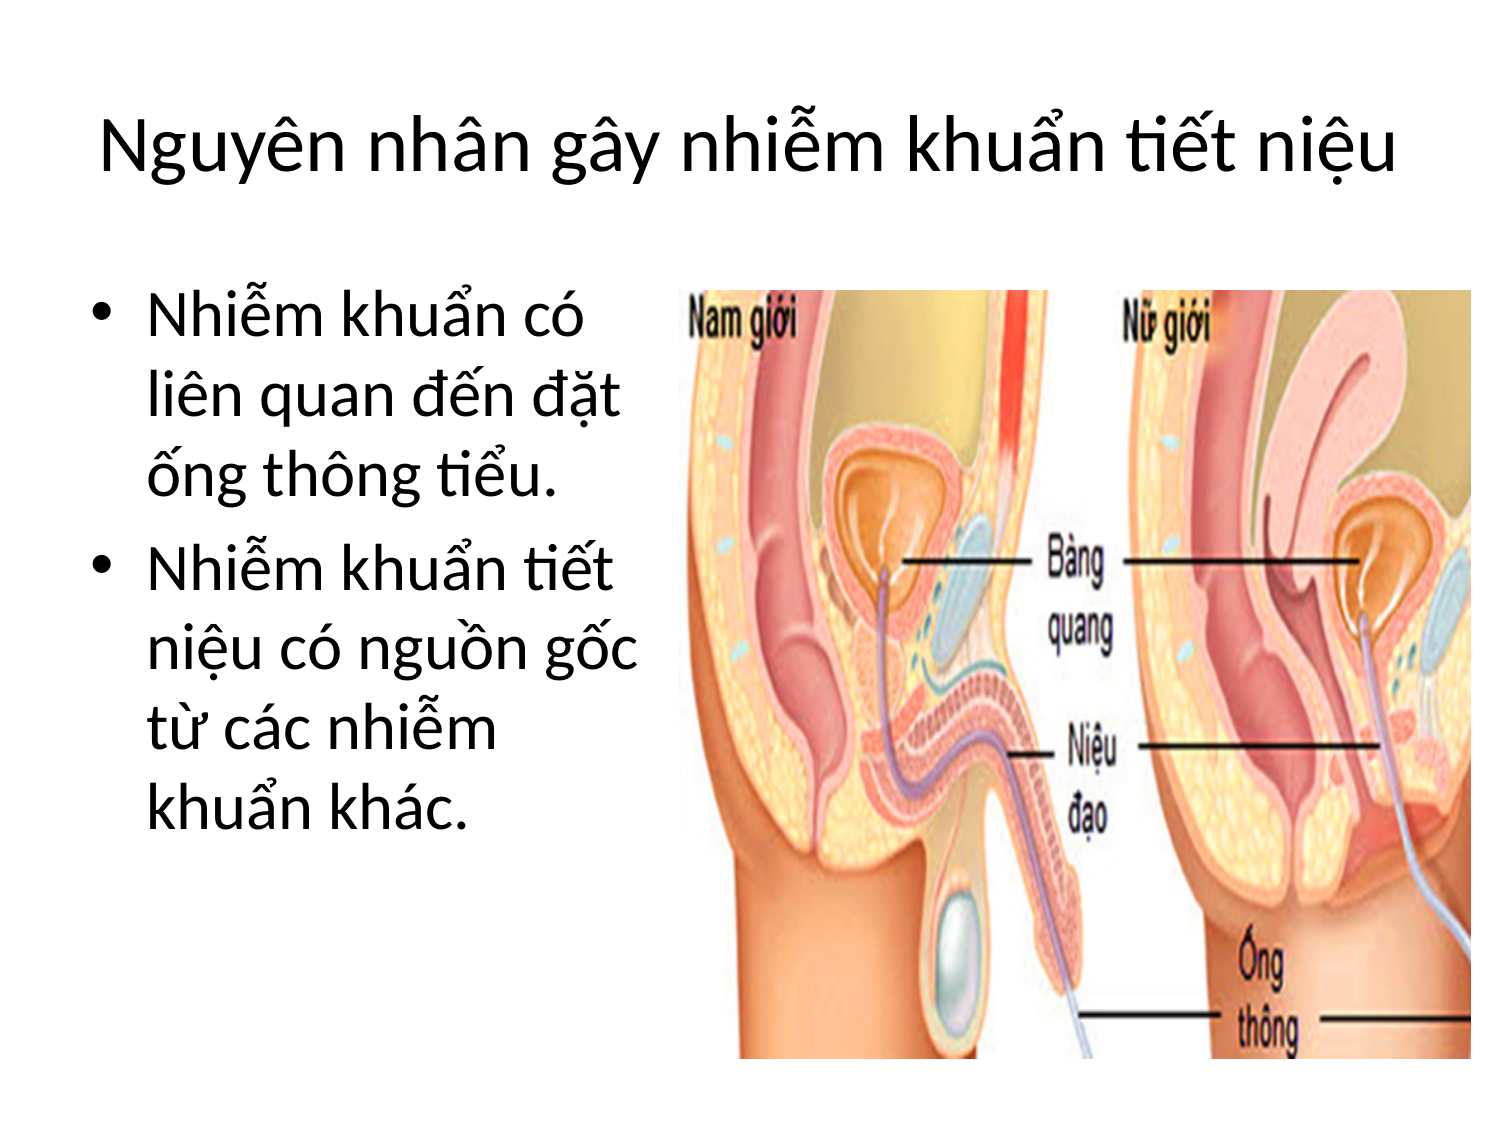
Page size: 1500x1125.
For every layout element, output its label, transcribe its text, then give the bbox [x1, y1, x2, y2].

picture [678, 290, 1471, 1059]
title Nguyên nhân gây nhiễm khuẩn tiết niệu [75, 45, 1425, 233]
list Nhiễm khuẩn có liên quan đến đặt ống thông tiểu. Nhiễm khuẩn tiết niệu có nguồn gốc từ các nhiễm khuẩn khác. [75, 262, 680, 1005]
